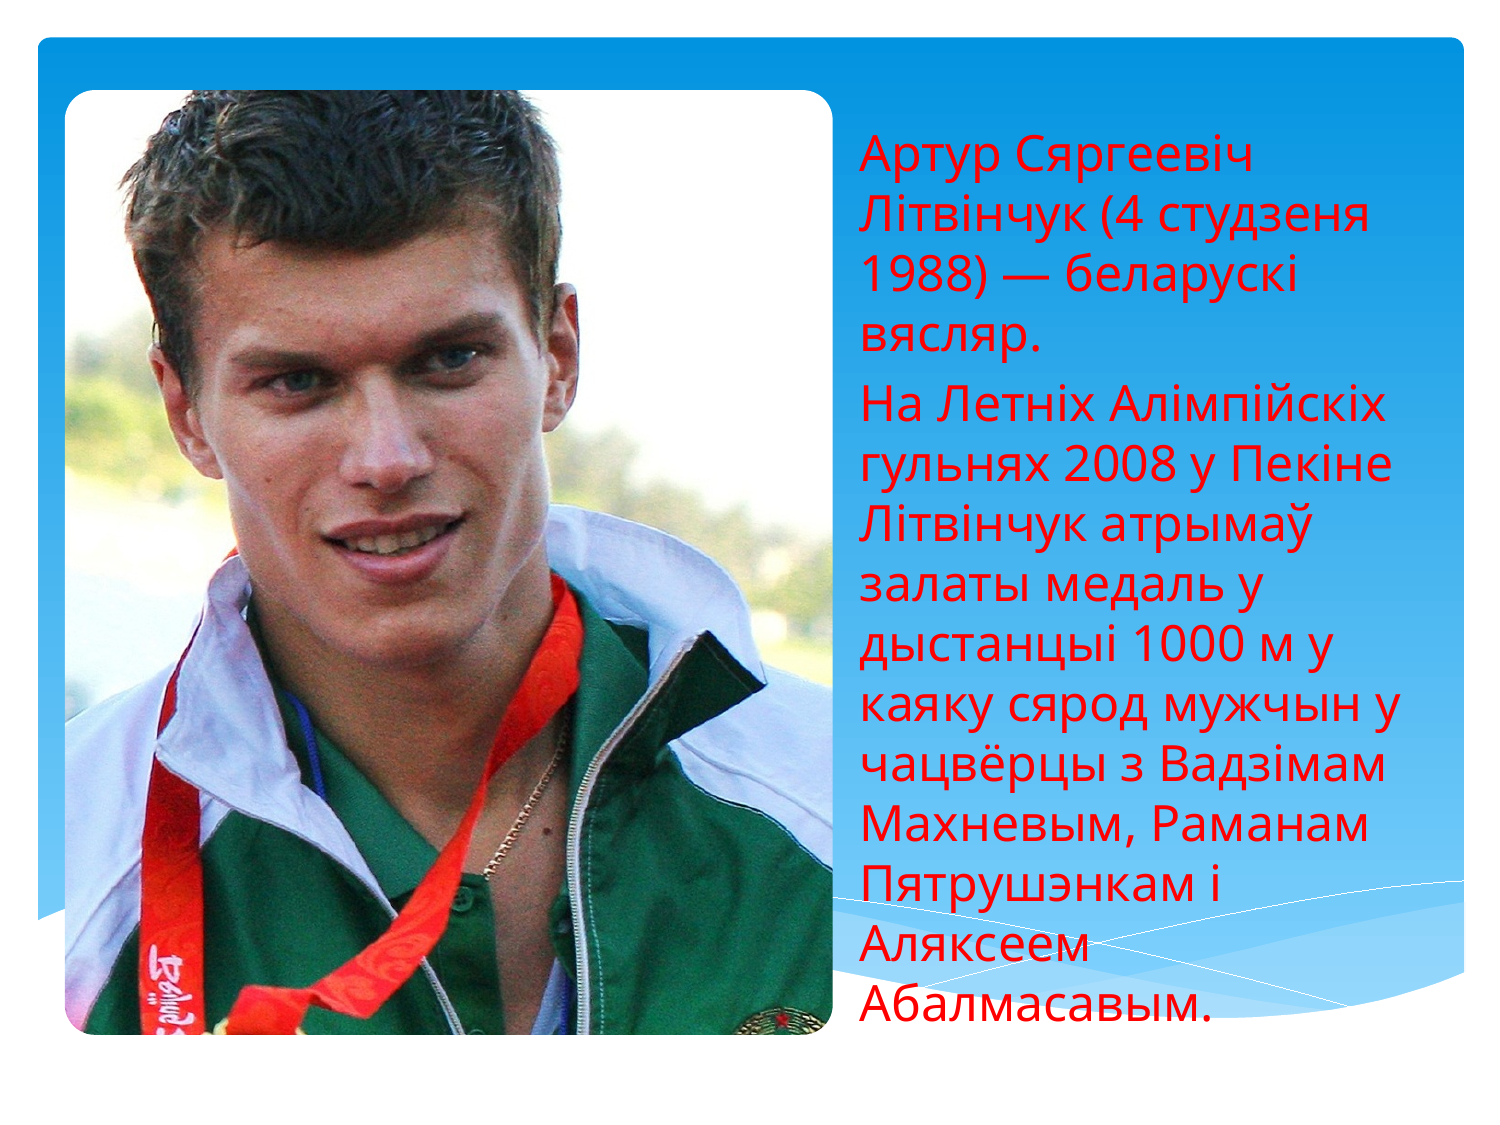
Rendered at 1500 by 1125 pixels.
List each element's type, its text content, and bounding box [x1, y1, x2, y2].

picture [64, 91, 833, 1036]
list Артур Сяргеевiч Літвінчук (4 студзеня 1988) — беларускі вясляр. На Летніх Алімпійскіх гульнях 2008 у Пекіне Літвінчук атрымаў залаты медаль у дыстанцыі 1000 м у каяку сярод мужчын у чацвёрцы з Вадзімам Махневым, Раманам Пятрушэнкам і Аляксеем Абалмасавым. [844, 113, 1447, 965]
